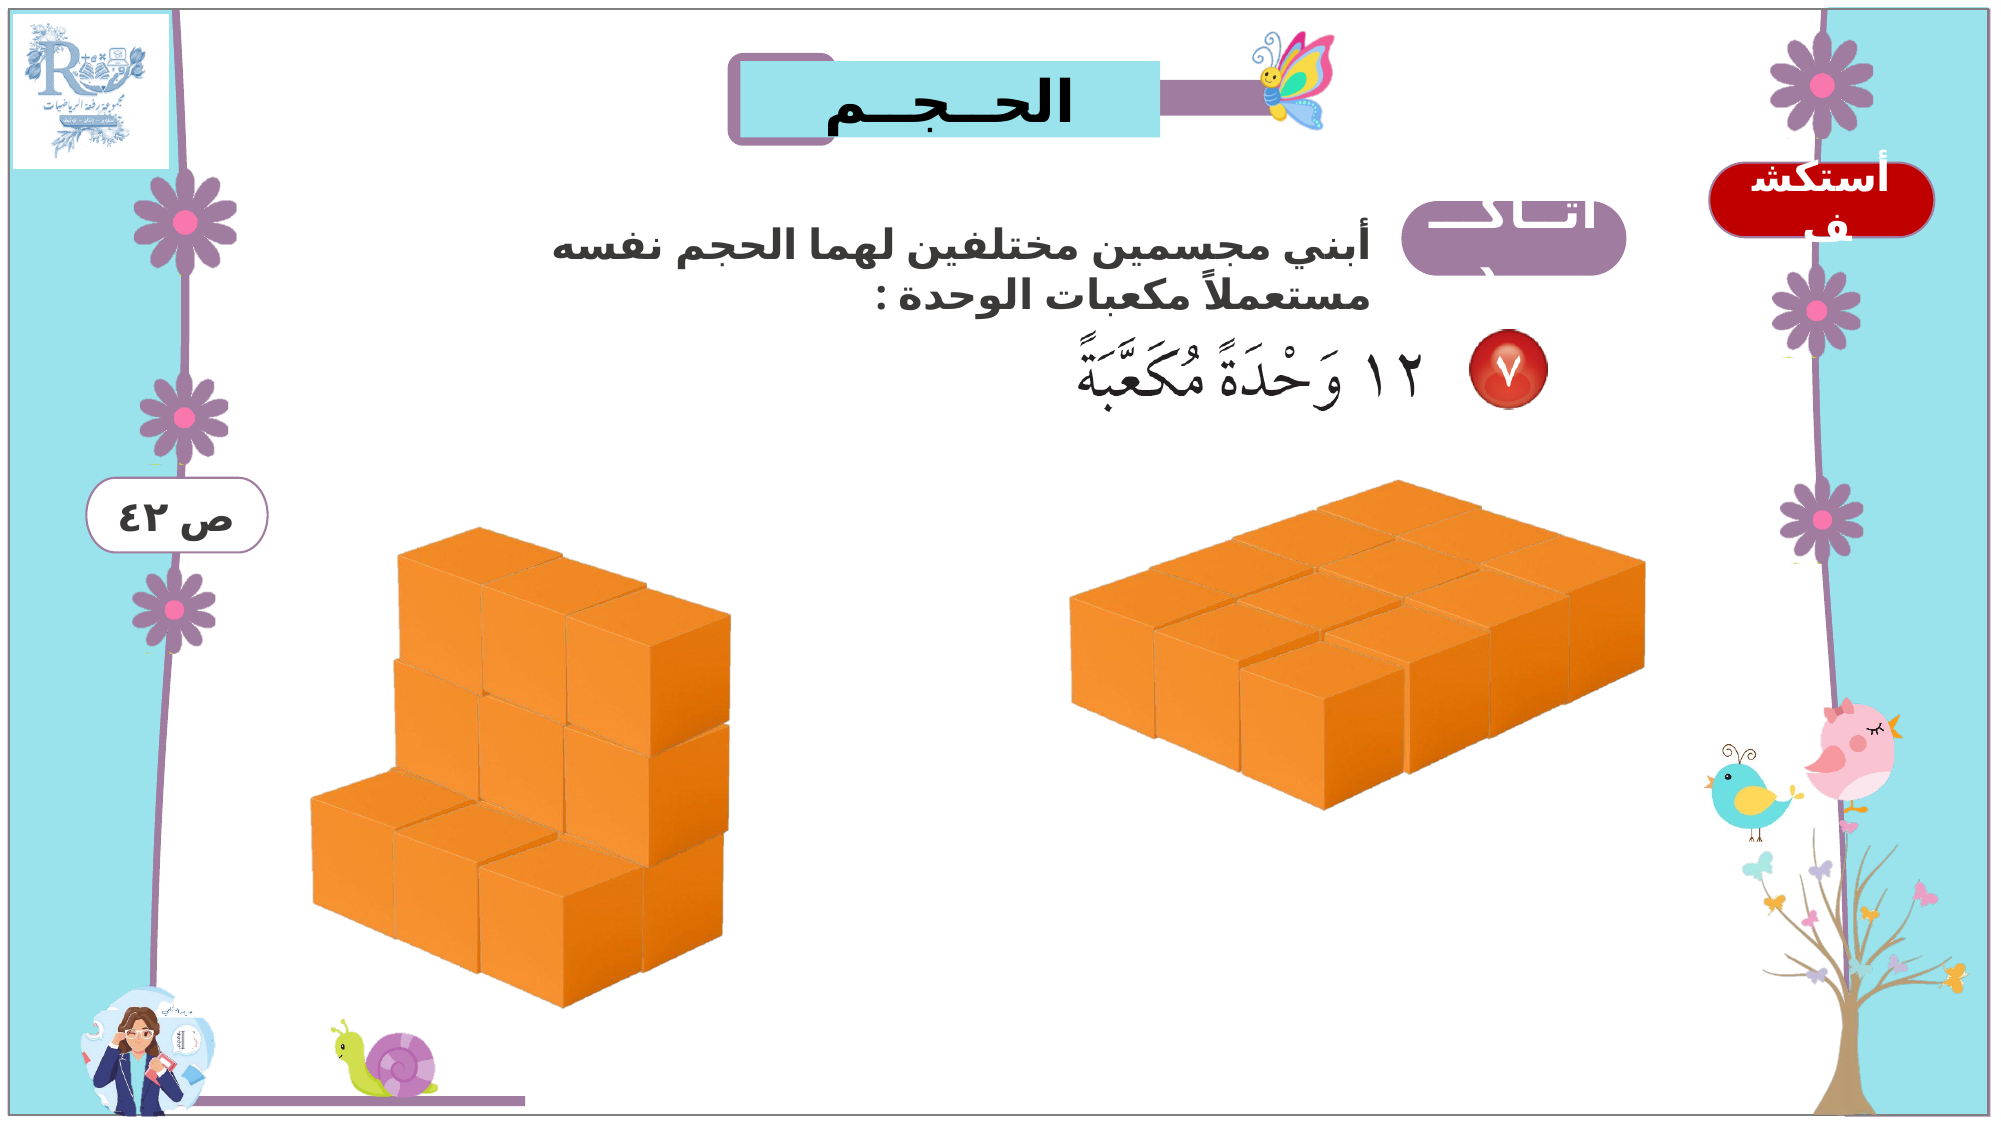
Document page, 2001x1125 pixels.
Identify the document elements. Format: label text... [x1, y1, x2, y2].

text_box أبني مجسمين مختلفين لهما الحجم نفسه مستعملاً مكعبات الوحدة : [450, 210, 1387, 325]
picture [1069, 320, 1563, 424]
text_box [8, 8, 1989, 1116]
picture [1771, 264, 1861, 358]
picture [1067, 477, 1646, 812]
text_box أتــأكـــــــد [1400, 199, 1628, 277]
picture [1770, 31, 1874, 139]
picture [1233, 9, 1359, 138]
text_box ص ٤٢ [85, 476, 269, 554]
picture [139, 371, 229, 465]
picture [331, 1019, 438, 1098]
picture [132, 566, 216, 654]
text_box أستكشف [1708, 161, 1936, 239]
text_box الحــجــم [739, 60, 1161, 138]
picture [309, 525, 732, 1010]
picture [73, 977, 222, 1125]
picture [13, 14, 237, 276]
picture [1704, 697, 1981, 1116]
picture [1780, 476, 1864, 564]
